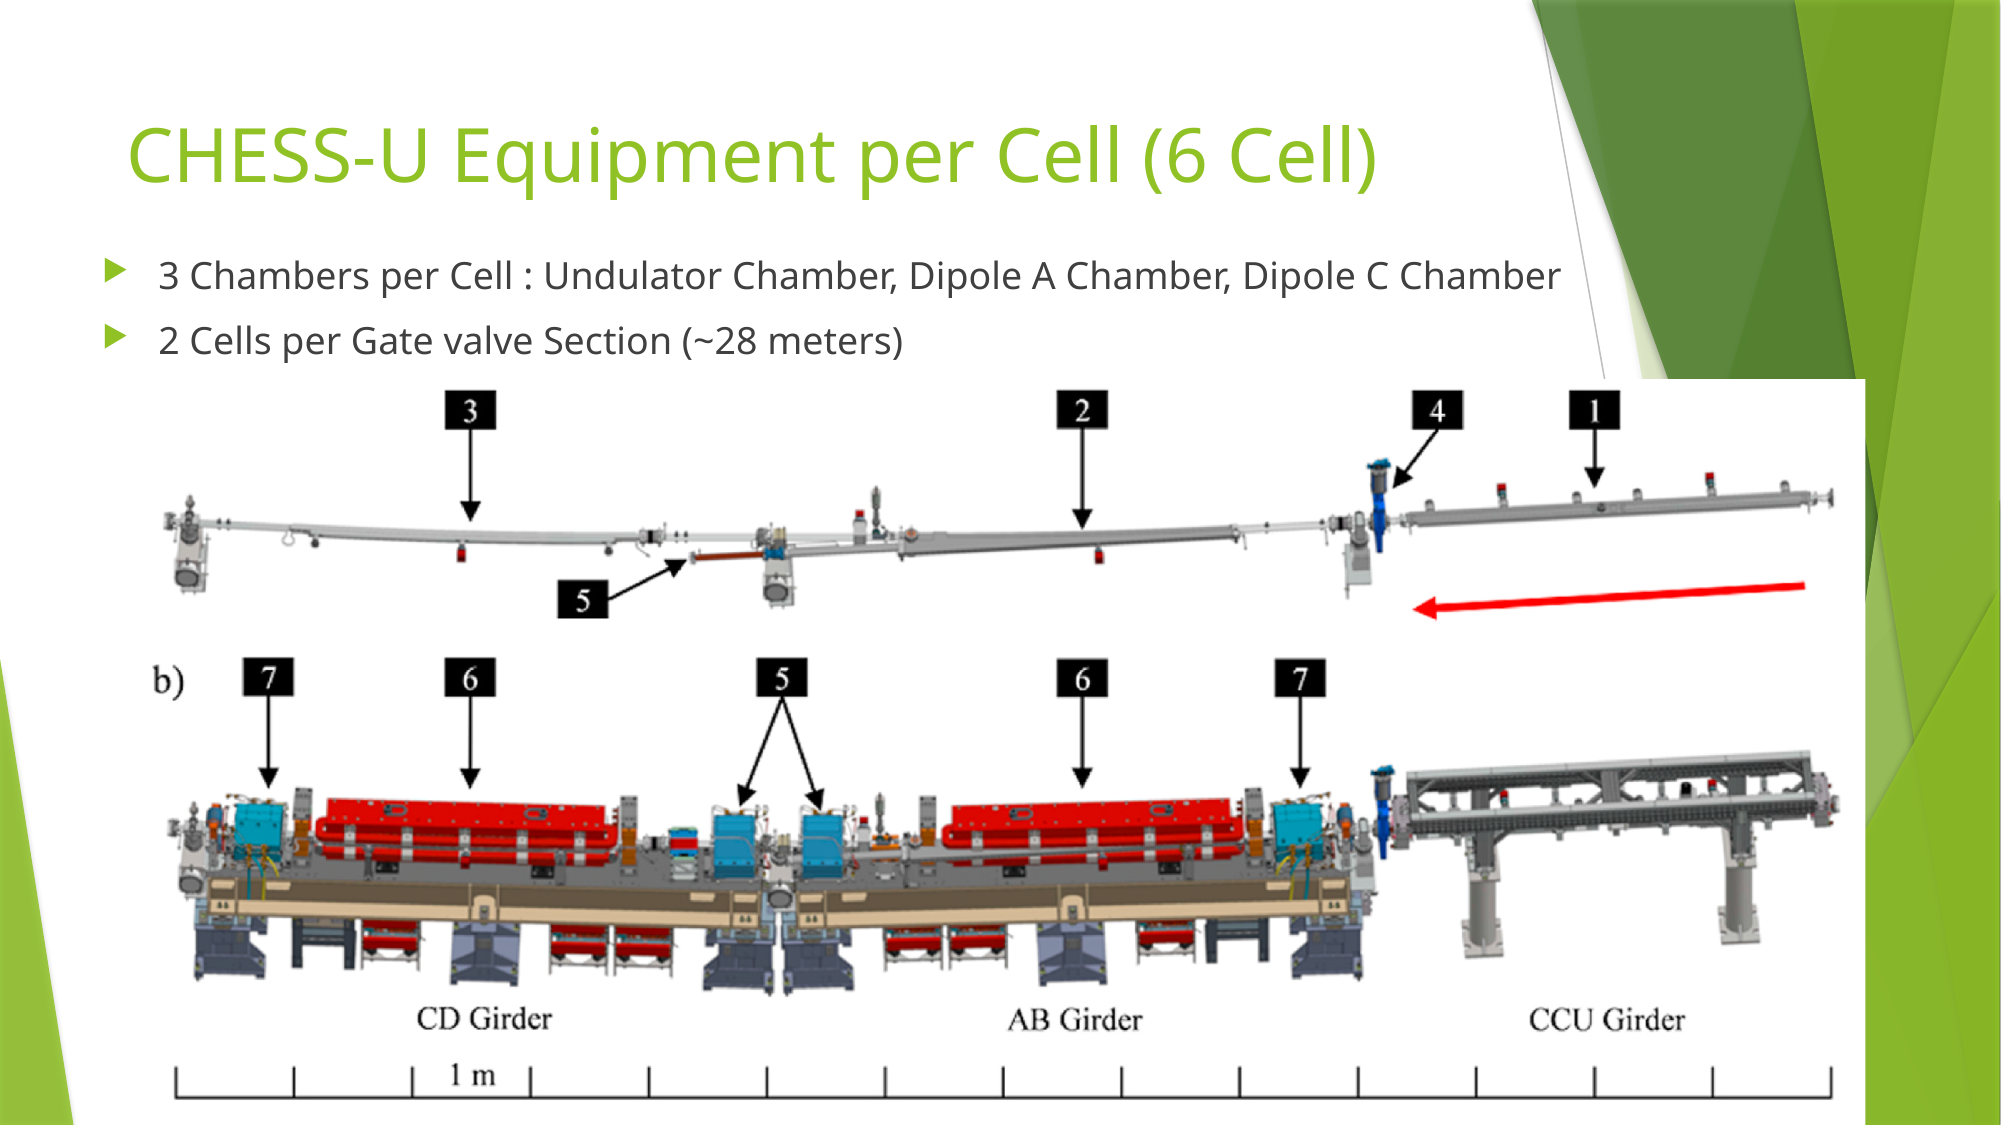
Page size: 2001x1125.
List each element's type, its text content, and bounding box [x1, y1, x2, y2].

list 3 Chambers per Cell : Undulator Chamber, Dipole A Chamber, Dipole C Chamber 2 Cells per Gate valve Section (~28 meters) [87, 244, 1629, 881]
picture [133, 378, 1866, 1125]
title CHESS-U Equipment per Cell (6 Cell) [111, 99, 1522, 244]
